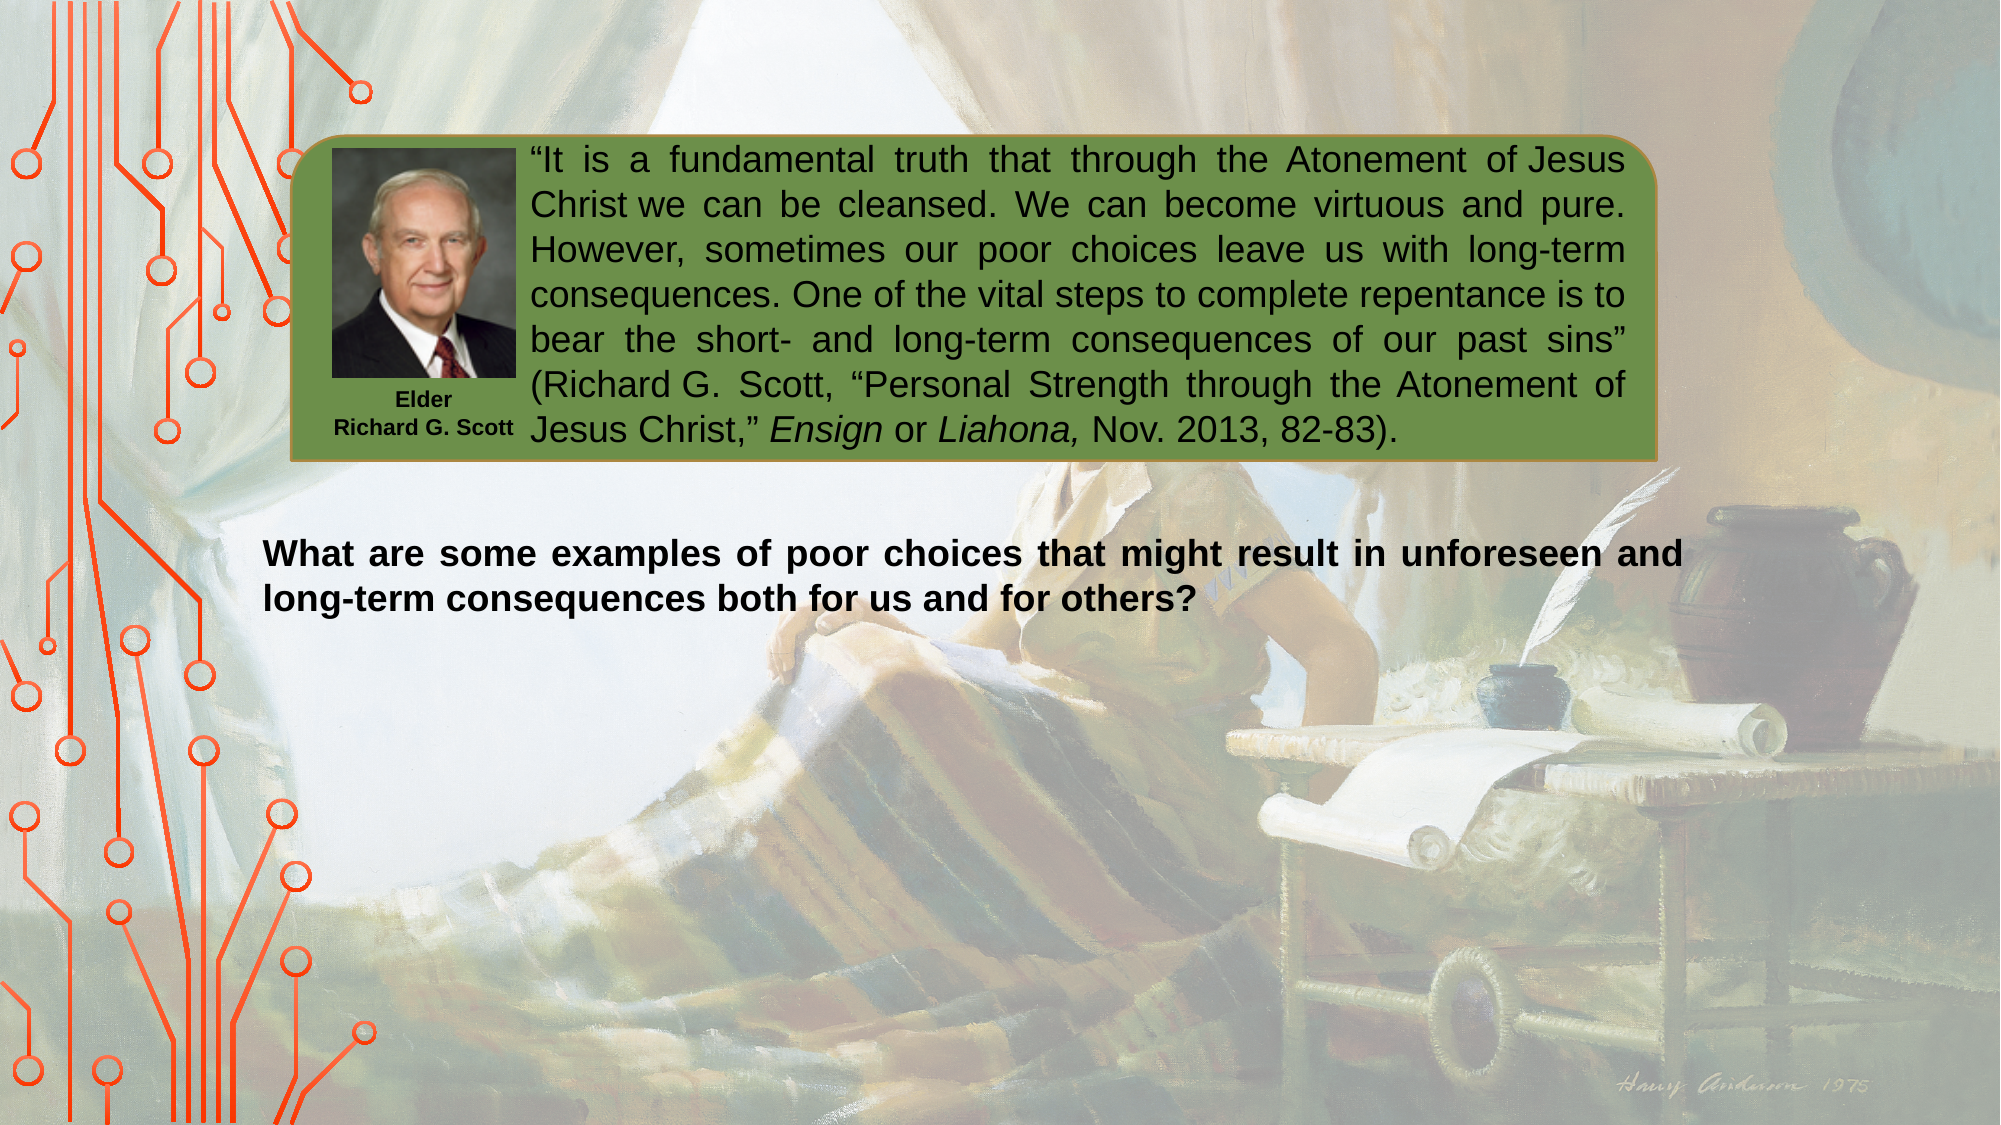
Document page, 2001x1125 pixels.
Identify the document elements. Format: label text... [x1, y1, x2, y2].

text_box What are some examples of poor choices that might result in unforeseen and long-term consequences both for us and for others? [247, 521, 1700, 627]
text_box Elder Richard G. Scott [318, 377, 529, 448]
text_box [289, 134, 1658, 462]
text_box “It is a fundamental truth that through the Atonement of Jesus Christ we can be cleansed. We can become virtuous and pure. However, sometimes our poor choices leave us with long-term consequences. One of the vital steps to complete repentance is to bear the short- and long-term consequences of our past sins” (Richard G. Scott, “Personal Strength through the Atonement of Jesus Christ,” Ensign or Liahona, Nov. 2013, 82-83). [515, 127, 1641, 458]
picture [332, 148, 516, 378]
